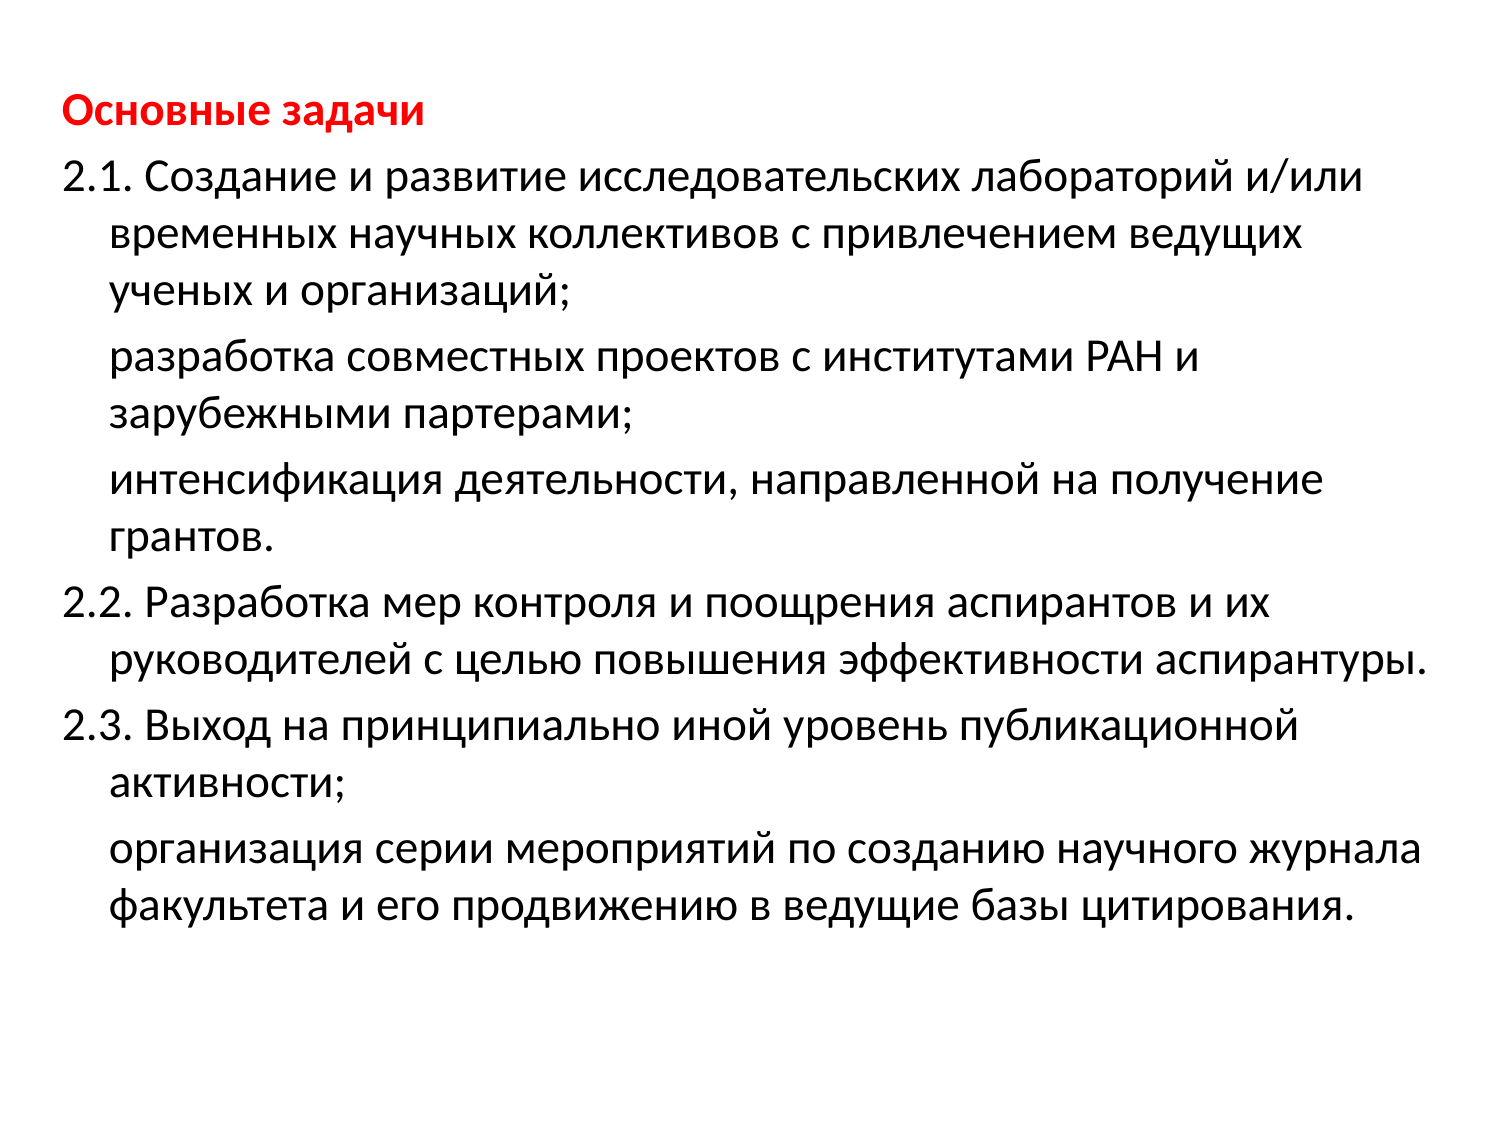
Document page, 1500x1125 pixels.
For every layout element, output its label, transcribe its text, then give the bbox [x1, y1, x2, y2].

list Основные задачи 2.1. Создание и развитие исследовательских лабораторий и/или временных научных коллективов с привлечением ведущих ученых и организаций; разработка совместных проектов с институтами РАН и зарубежными партерами; интенсификация деятельности, направленной на получение грантов. 2.2. Разработка мер контроля и поощрения аспирантов и их руководителей с целью повышения эффективности аспирантуры. 2.3. Выход на принципиально иной уровень публикационной активности; организация серии мероприятий по созданию научного журнала факультета и его продвижению в ведущие базы цитирования. [46, 70, 1454, 1055]
